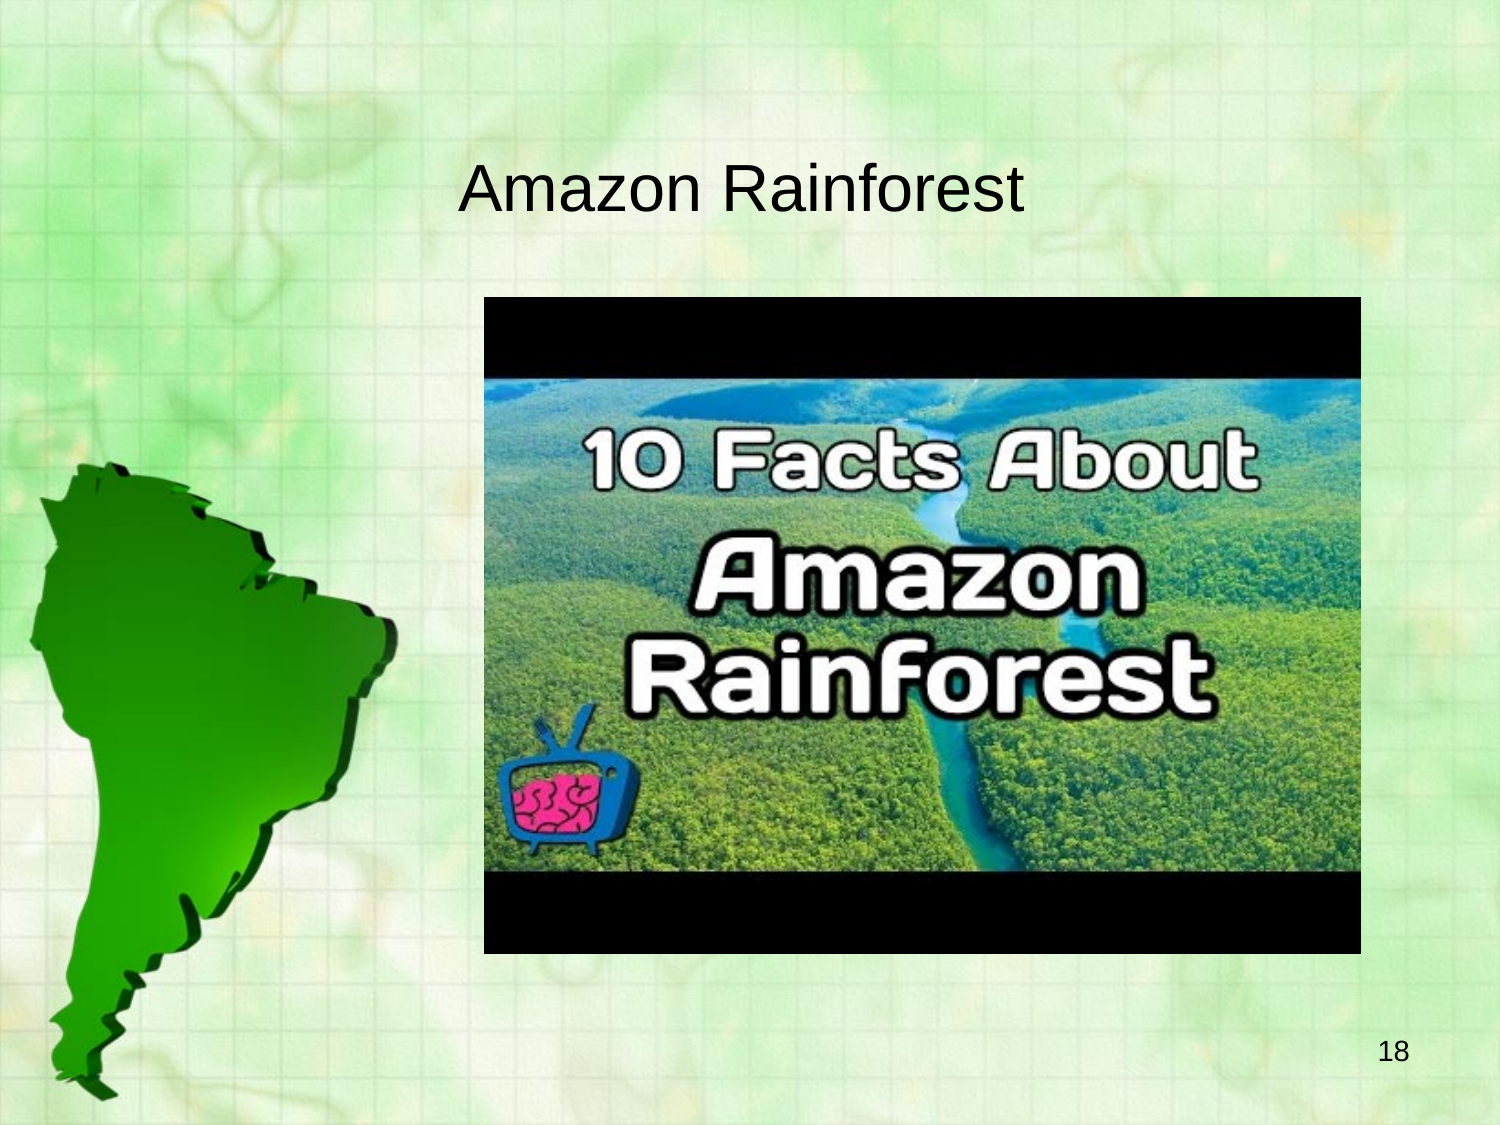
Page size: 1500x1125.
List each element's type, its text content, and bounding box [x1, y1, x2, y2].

title Amazon Rainforest [443, 45, 1480, 233]
picture [0, 0, 1500, 1125]
slide_number 18 [1074, 1024, 1425, 1103]
